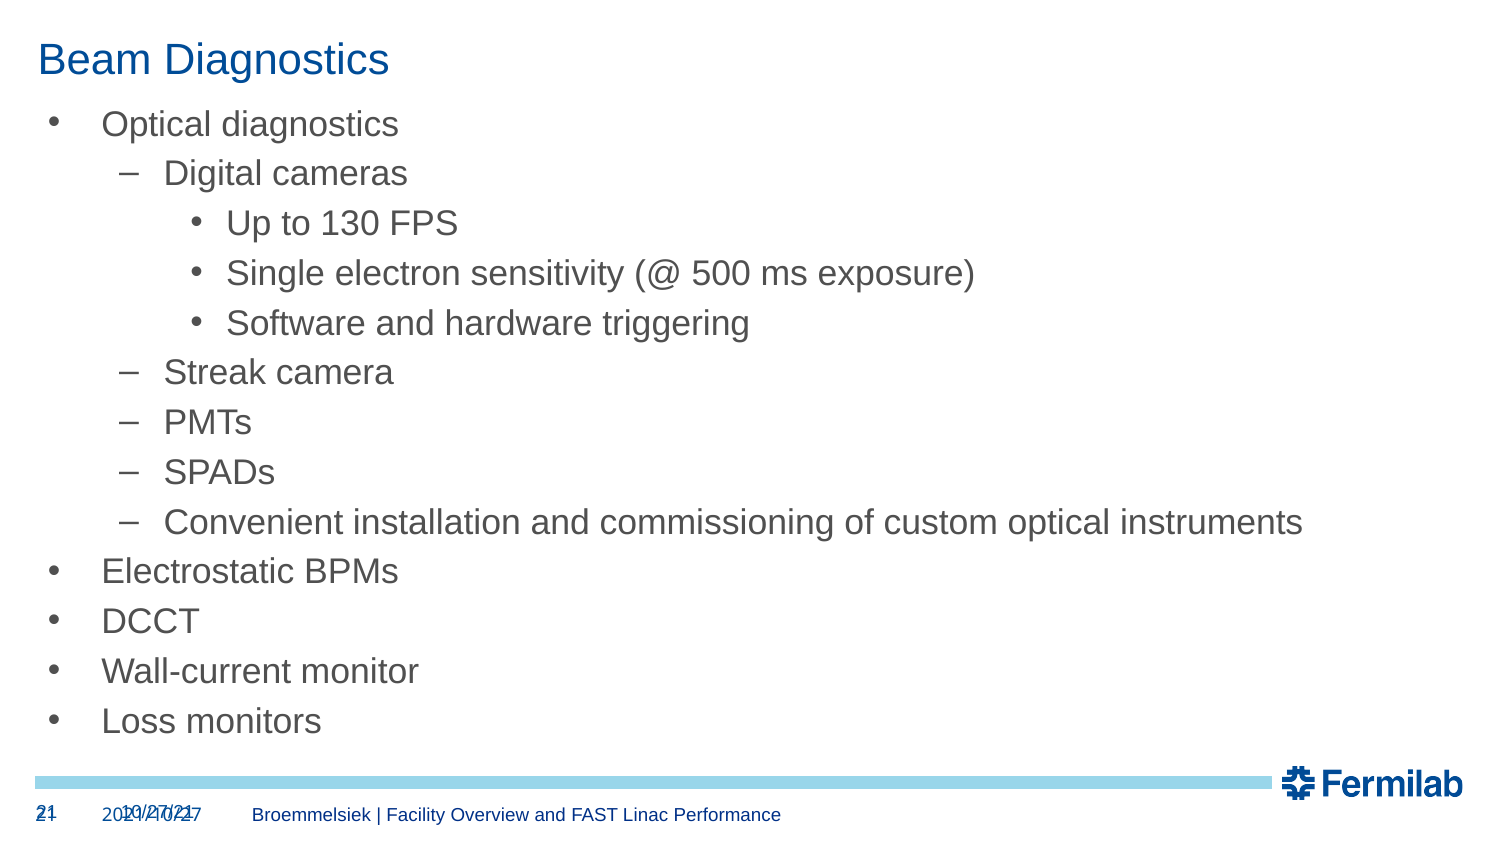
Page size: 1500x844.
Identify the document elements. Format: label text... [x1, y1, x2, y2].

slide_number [120, 800, 232, 830]
picture [1282, 766, 1463, 800]
slide_number 21 [36, 800, 105, 830]
title Beam Diagnostics [37, 30, 1463, 84]
text_box Optical diagnostics Digital cameras Up to 130 FPS Single electron sensitivity (@ 500 ms exposure) Software and hardware triggering Streak camera PMTs SPADs Convenient installation and commissioning of custom optical instruments Electrostatic BPMs DCCT Wall-current monitor Loss monitors [47, 100, 1471, 744]
